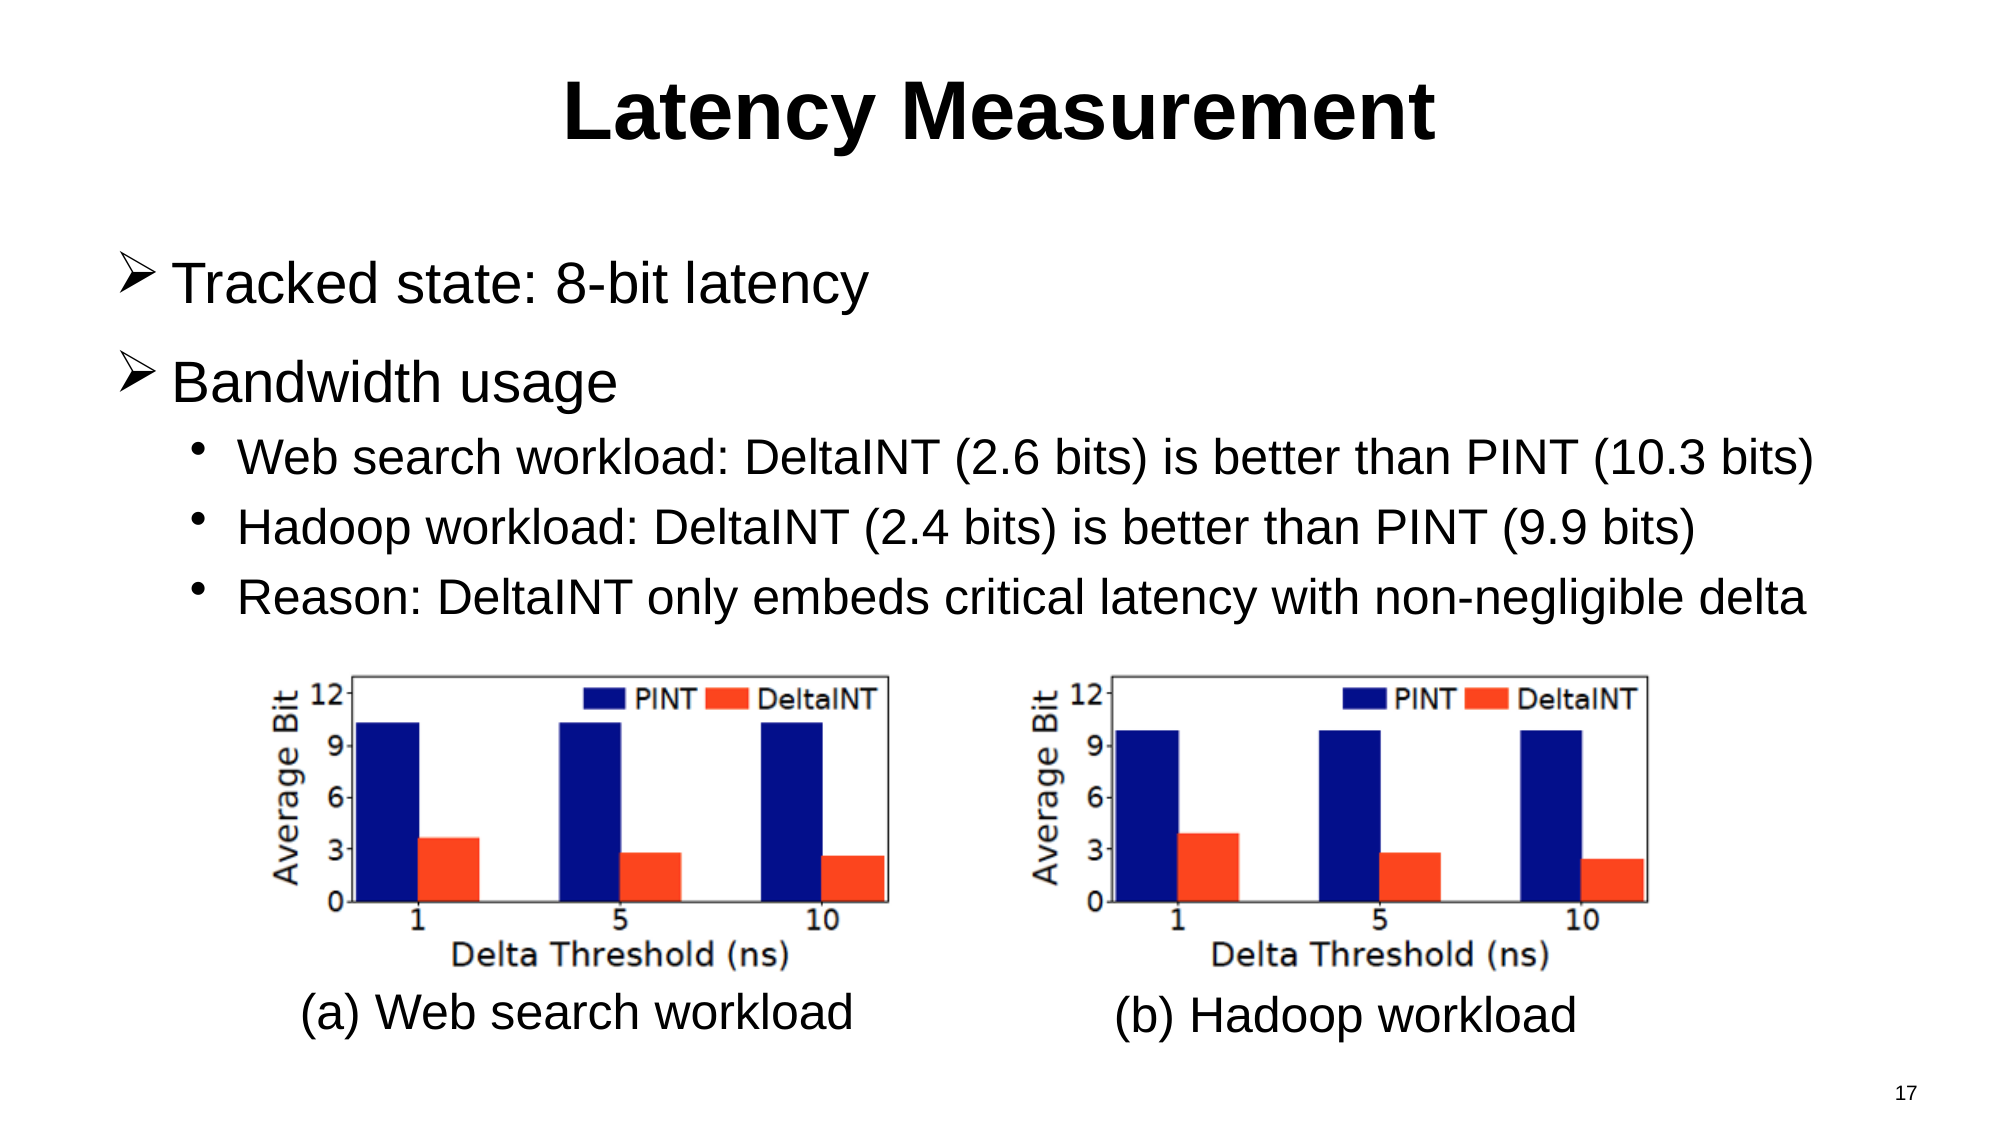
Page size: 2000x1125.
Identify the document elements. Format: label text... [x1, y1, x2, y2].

title Latency Measurement [99, 12, 1900, 200]
picture [255, 656, 900, 973]
text_box (a) Web search workload [285, 980, 870, 1048]
text_box (b) Hadoop workload [1099, 980, 1593, 1051]
list Tracked state: 8-bit latency Bandwidth usage Web search workload: DeltaINT (2.6 bits) is better than PINT (10.3 bits) Hadoop workload: DeltaINT (2.4 bits) is better than PINT (9.9 bits) Reason: DeltaINT only embeds critical latency with non-negligible delta [99, 237, 1900, 1005]
slide_number 17 [1466, 1072, 1933, 1125]
picture [1023, 656, 1669, 973]
